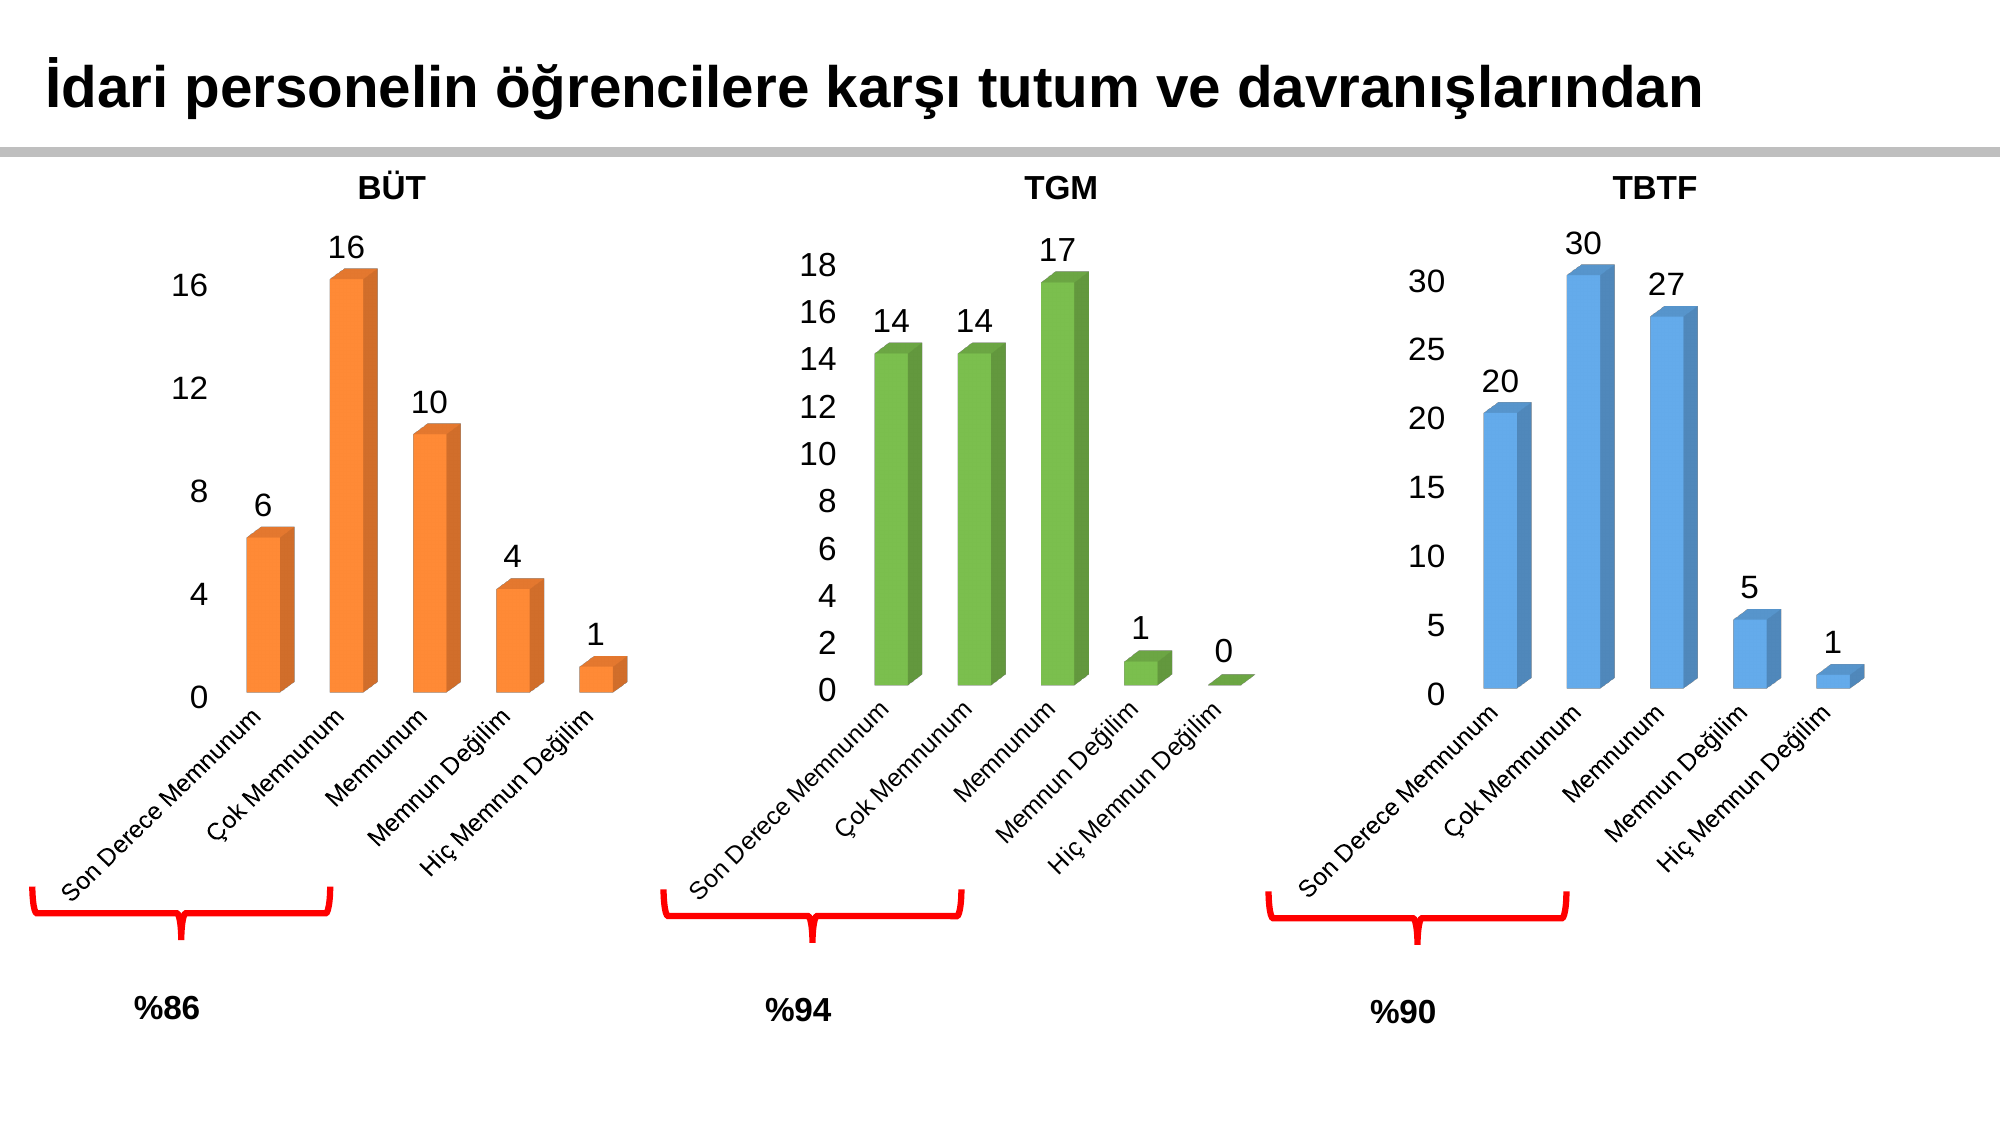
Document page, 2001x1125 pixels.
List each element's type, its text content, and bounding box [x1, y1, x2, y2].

text_box %94 [750, 981, 892, 1036]
text_box TBTF [1597, 159, 1740, 214]
text_box İdari personelin öğrencilere karşı tutum ve davranışlarından [30, 42, 1721, 127]
text_box TGM [1009, 159, 1152, 214]
text_box %86 [118, 978, 261, 1034]
chart [40, 225, 1912, 921]
text_box %90 [1355, 983, 1497, 1038]
text_box [31, 886, 40, 914]
text_box [1303, 917, 1564, 945]
text_box BÜT [342, 159, 485, 214]
text_box [809, 920, 816, 943]
text_box [179, 921, 184, 941]
